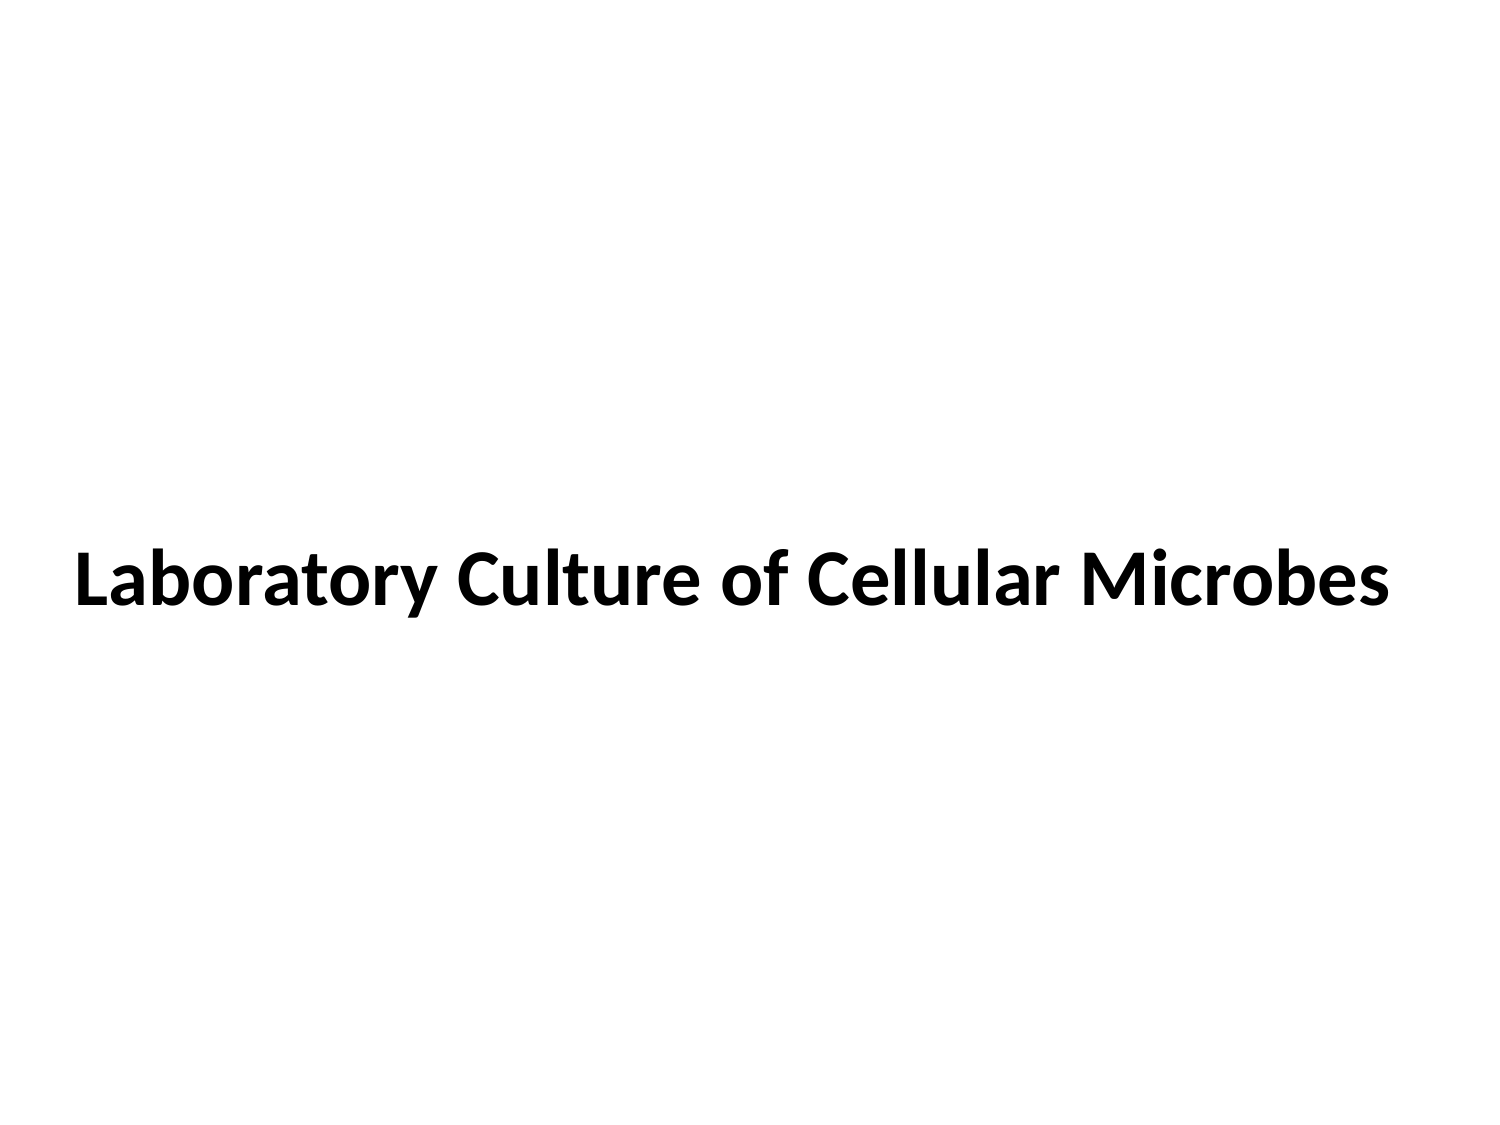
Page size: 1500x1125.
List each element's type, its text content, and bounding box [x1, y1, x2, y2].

title Laboratory Culture of Cellular Microbes [41, 479, 1427, 668]
